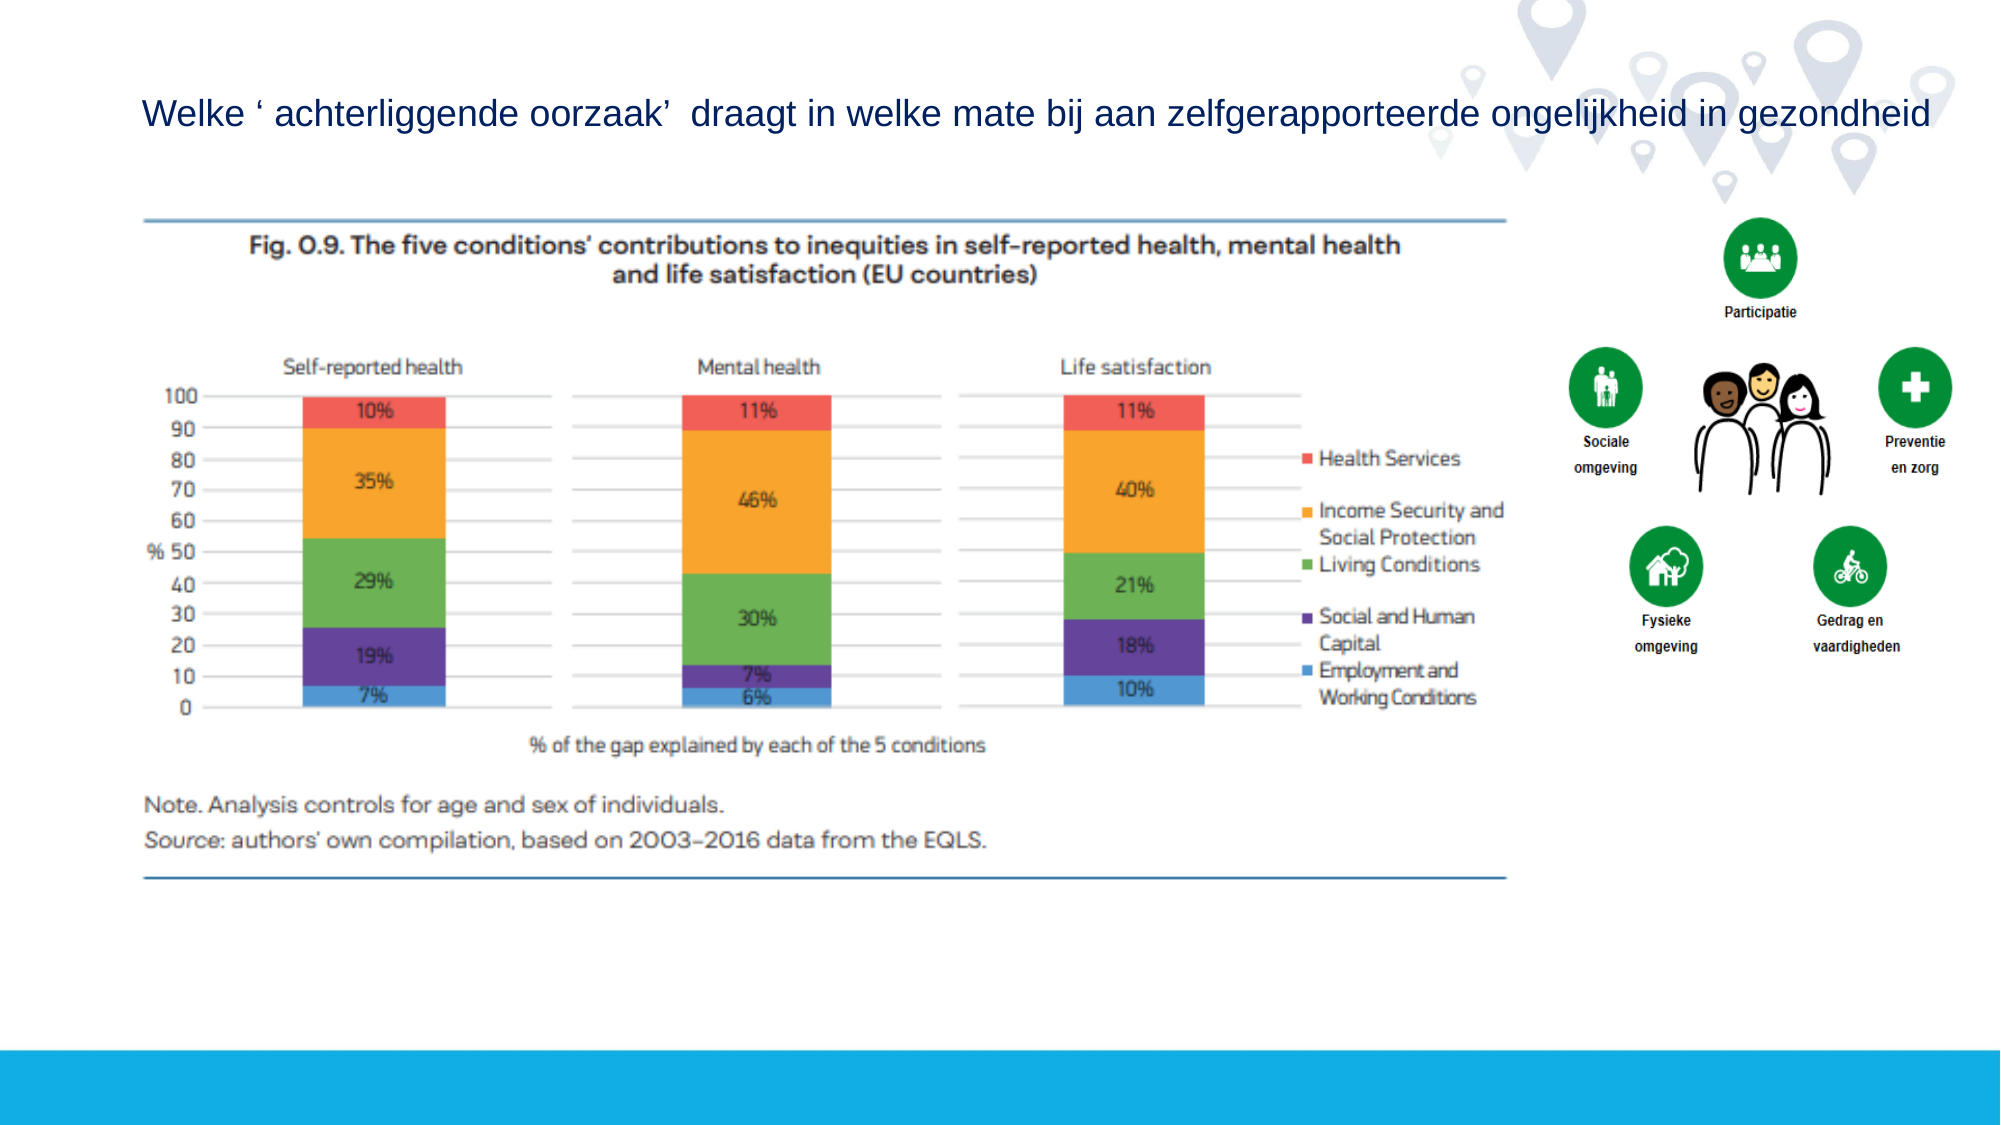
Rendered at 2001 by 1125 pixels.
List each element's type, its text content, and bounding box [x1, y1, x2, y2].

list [100, 215, 1537, 890]
picture [0, 0, 2001, 1125]
text_box Welke ‘ achterliggende oorzaak’ draagt in welke mate bij aan zelfgerapporteerde ongelijkheid in gezondheid [127, 81, 1947, 142]
